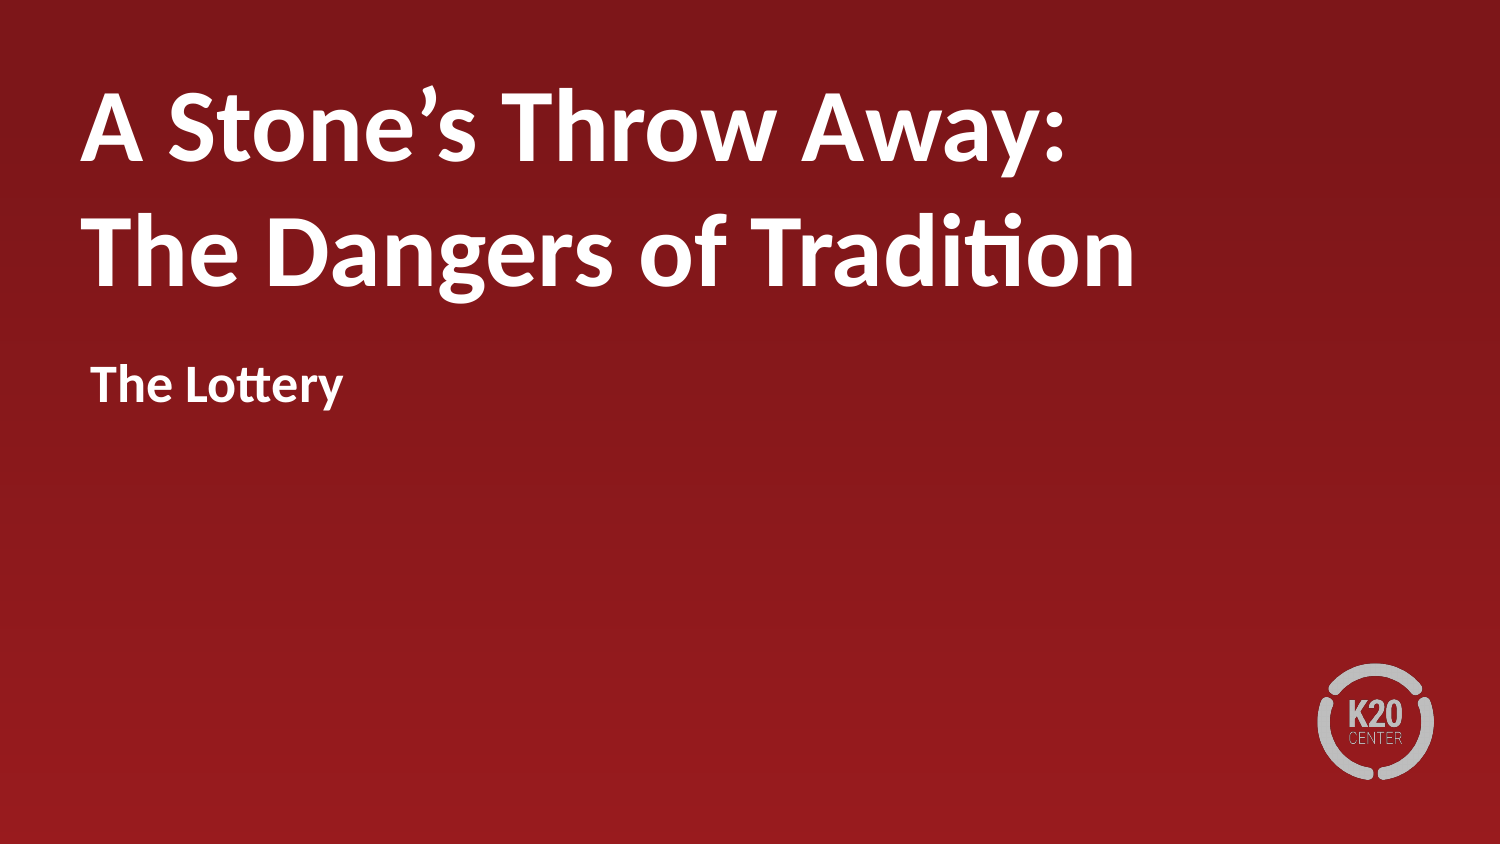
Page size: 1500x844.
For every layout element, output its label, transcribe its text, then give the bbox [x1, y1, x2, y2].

subtitle The Lottery [90, 340, 480, 556]
picture [1300, 646, 1451, 797]
title A Stone’s Throw Away: The Dangers of Tradition [80, 82, 1197, 308]
